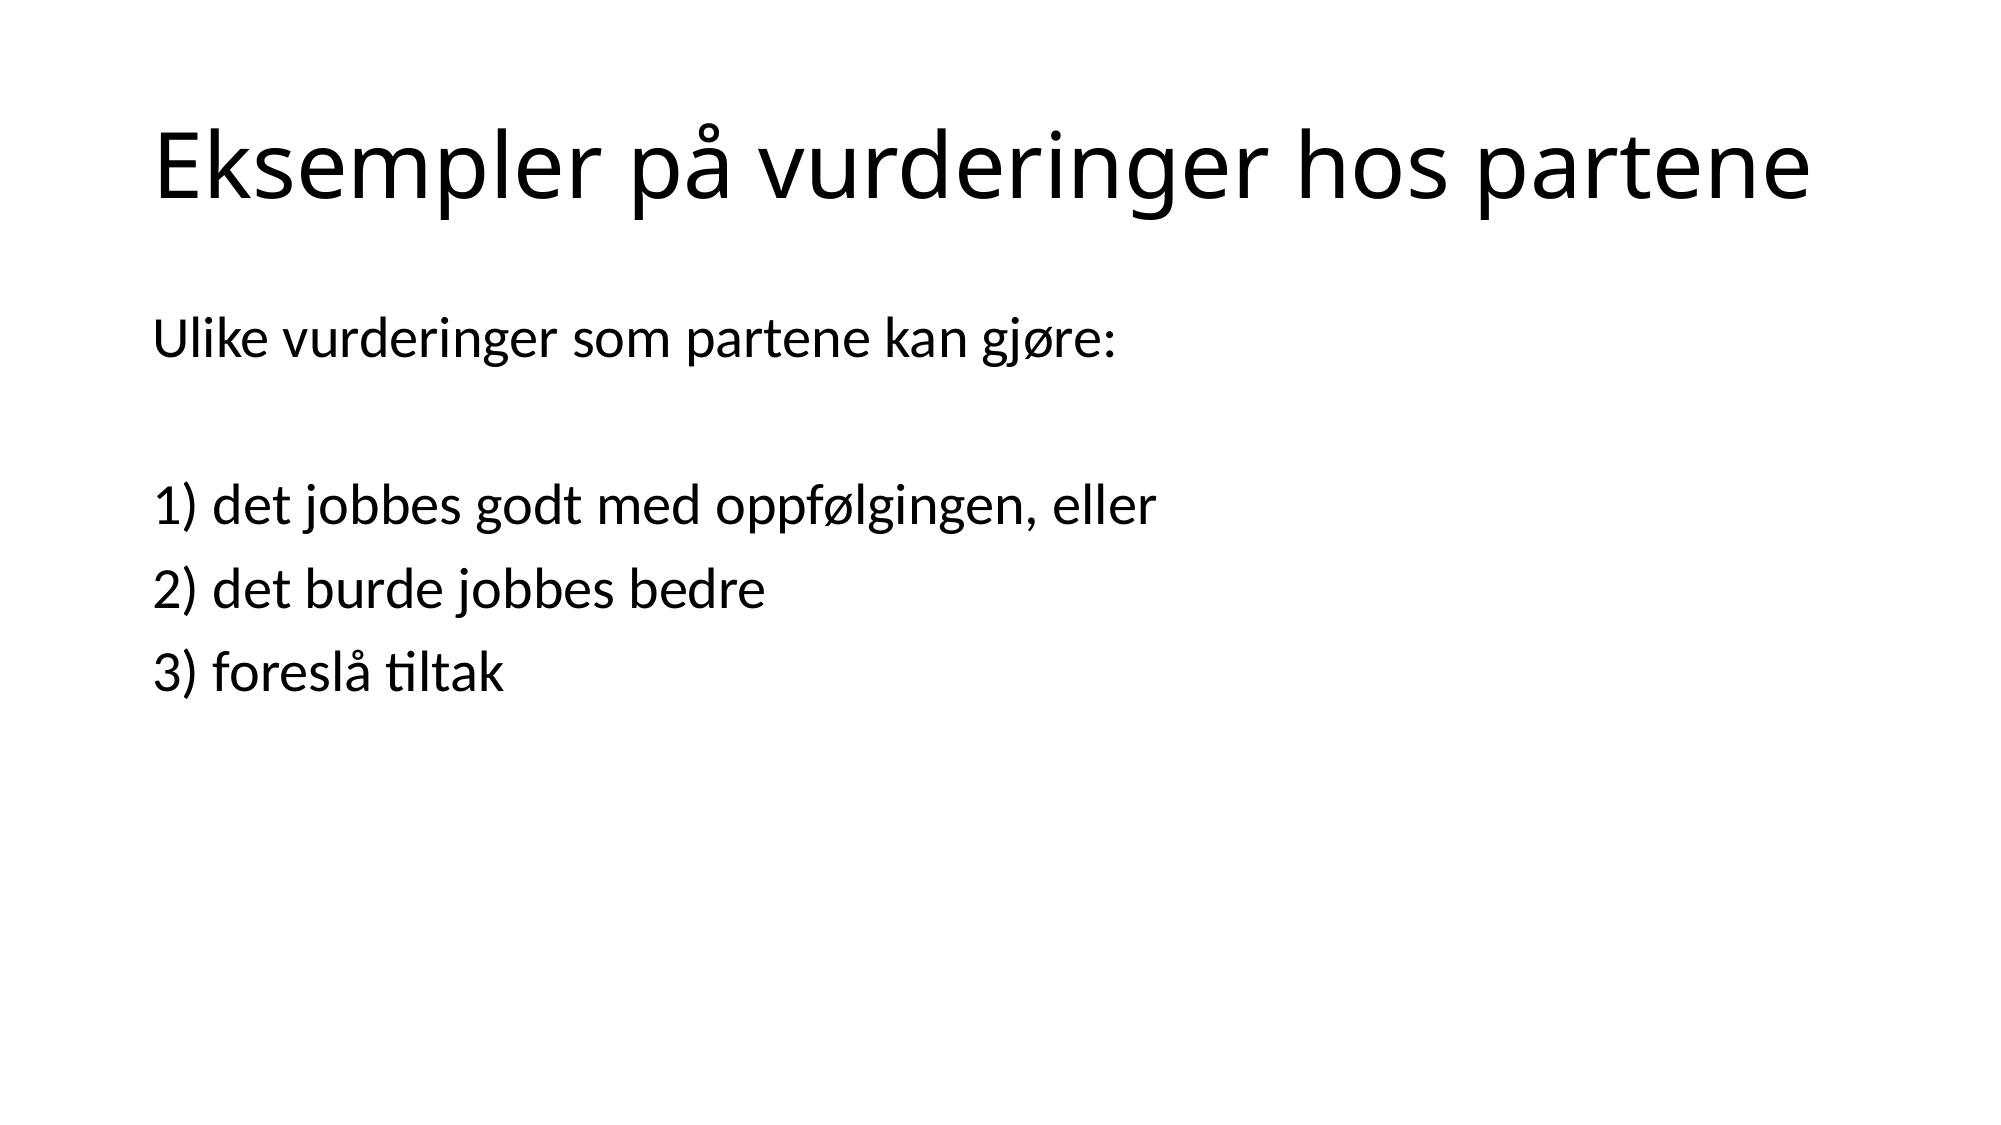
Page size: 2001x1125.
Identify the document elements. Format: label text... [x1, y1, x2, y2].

title Eksempler på vurderinger hos partene [137, 59, 1863, 278]
list Ulike vurderinger som partene kan gjøre: 1) det jobbes godt med oppfølgingen, eller 2) det burde jobbes bedre 3) foreslå tiltak [137, 299, 1863, 1014]
